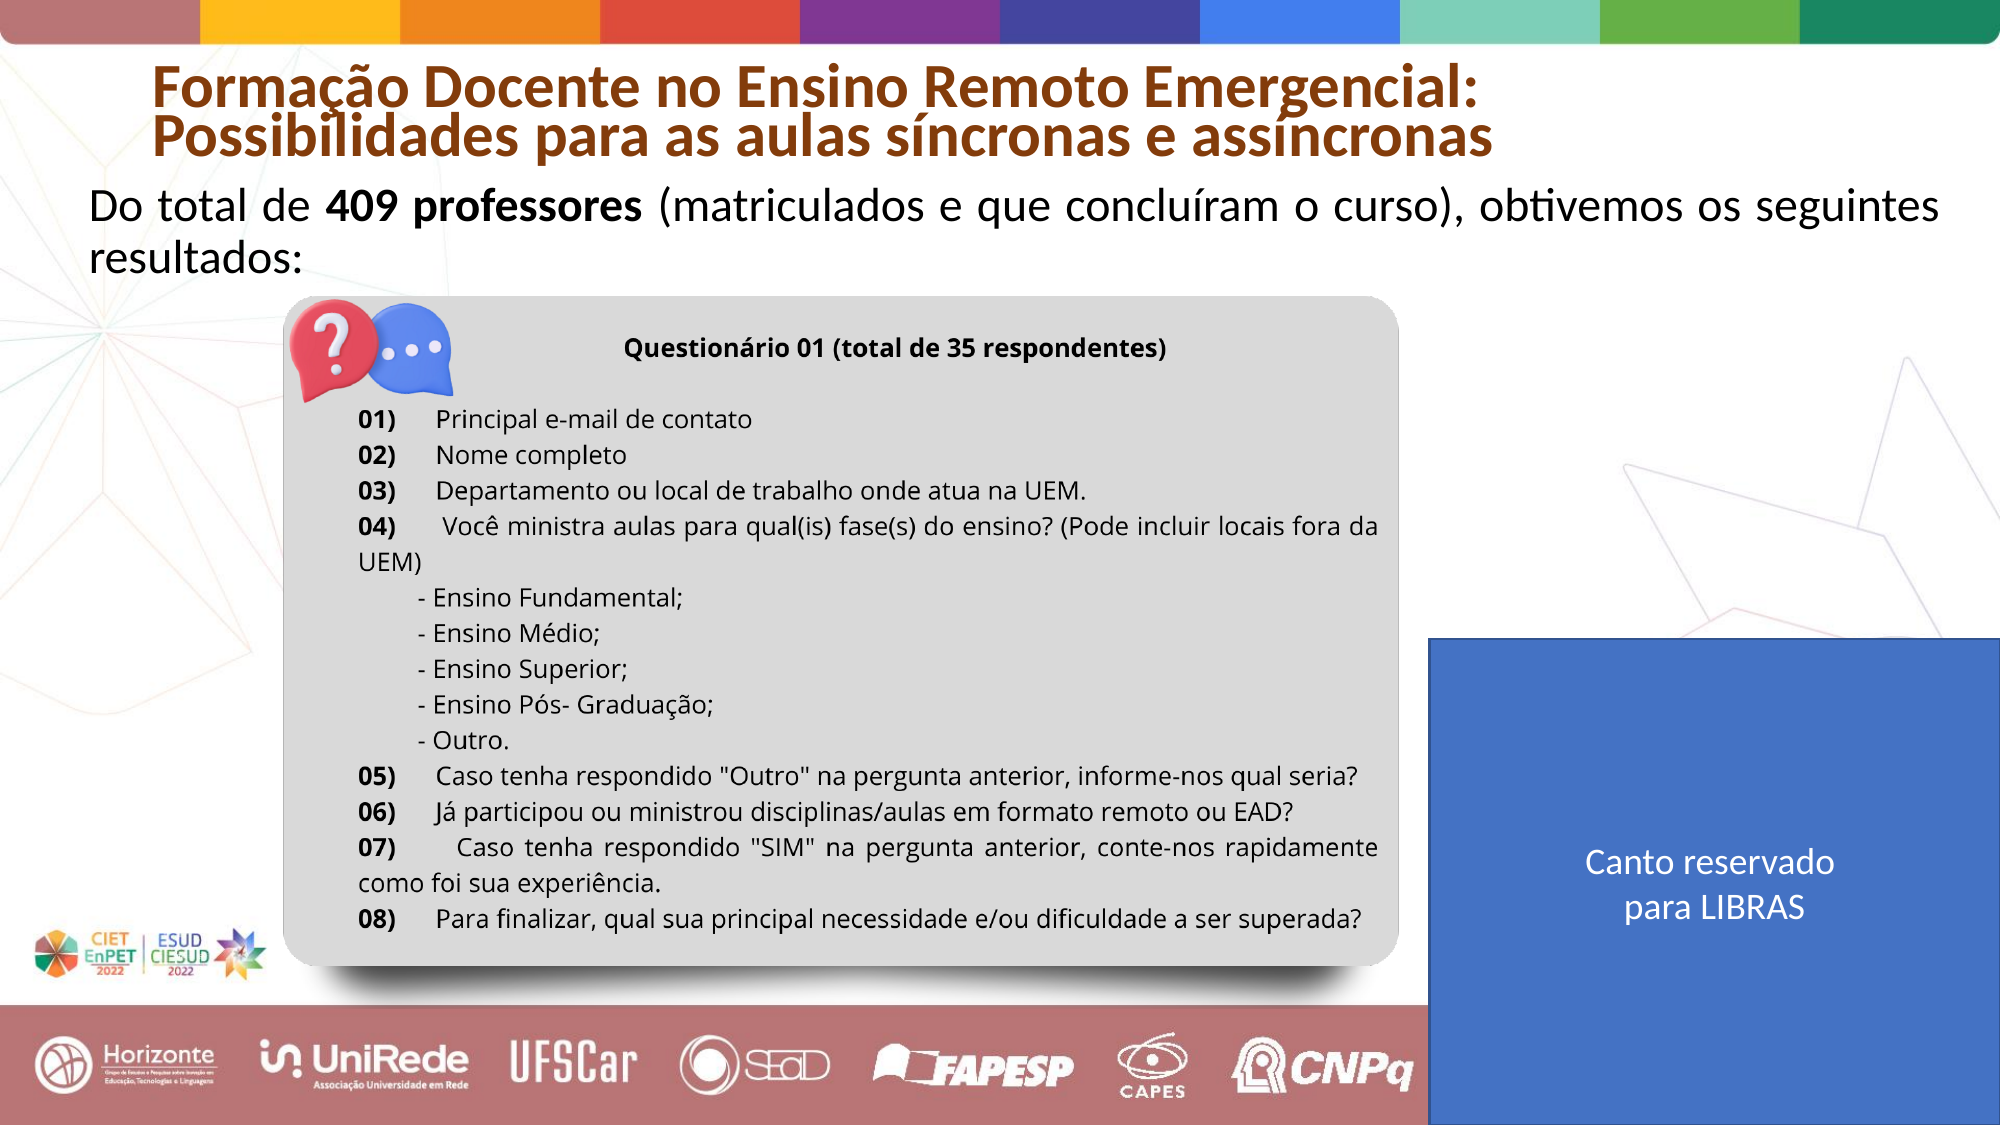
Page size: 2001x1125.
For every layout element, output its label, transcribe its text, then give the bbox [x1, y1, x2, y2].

text_box Canto reservado para LIBRAS [1429, 638, 2000, 1125]
list Do total de 409 professores (matriculados e que concluíram o curso), obtivemos os seguintes resultados: [55, 172, 1957, 951]
picture [0, 0, 2000, 1125]
title Formação Docente no Ensino Remoto Emergencial: Possibilidades para as aulas síncronas e assíncronas [137, 59, 1863, 172]
